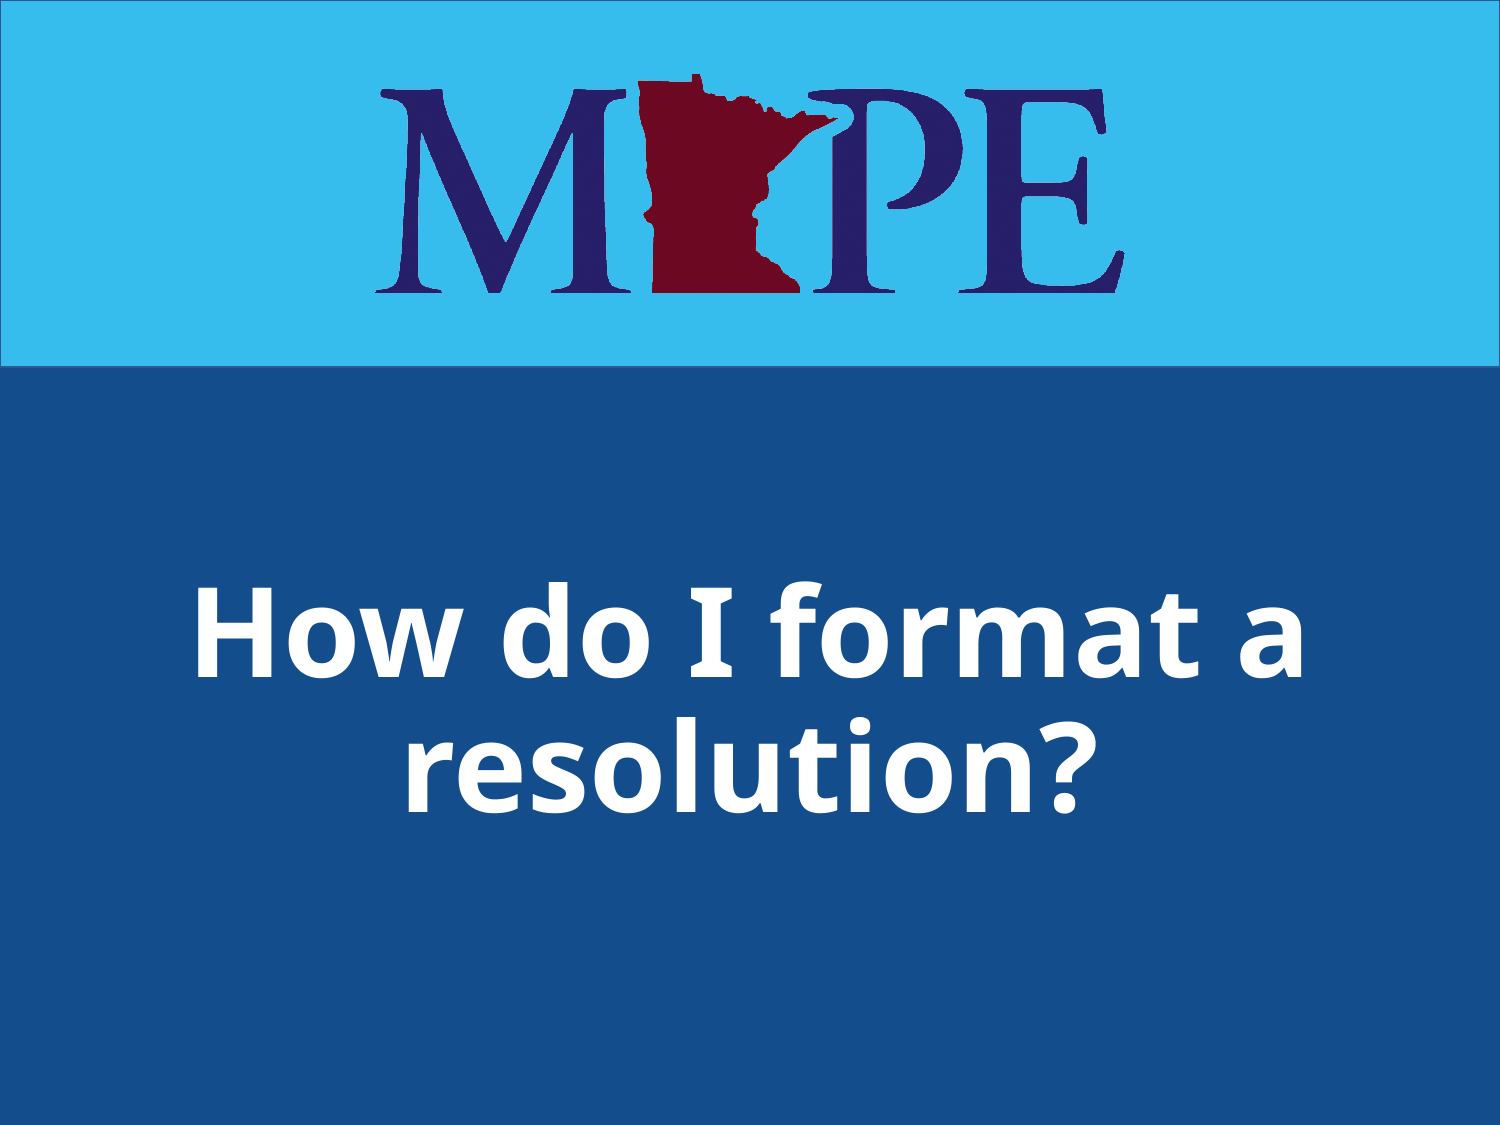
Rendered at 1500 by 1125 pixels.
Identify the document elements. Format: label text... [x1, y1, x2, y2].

text_box [0, 0, 1500, 368]
title How do I format a resolution? [112, 562, 1388, 901]
picture [375, 74, 1125, 293]
